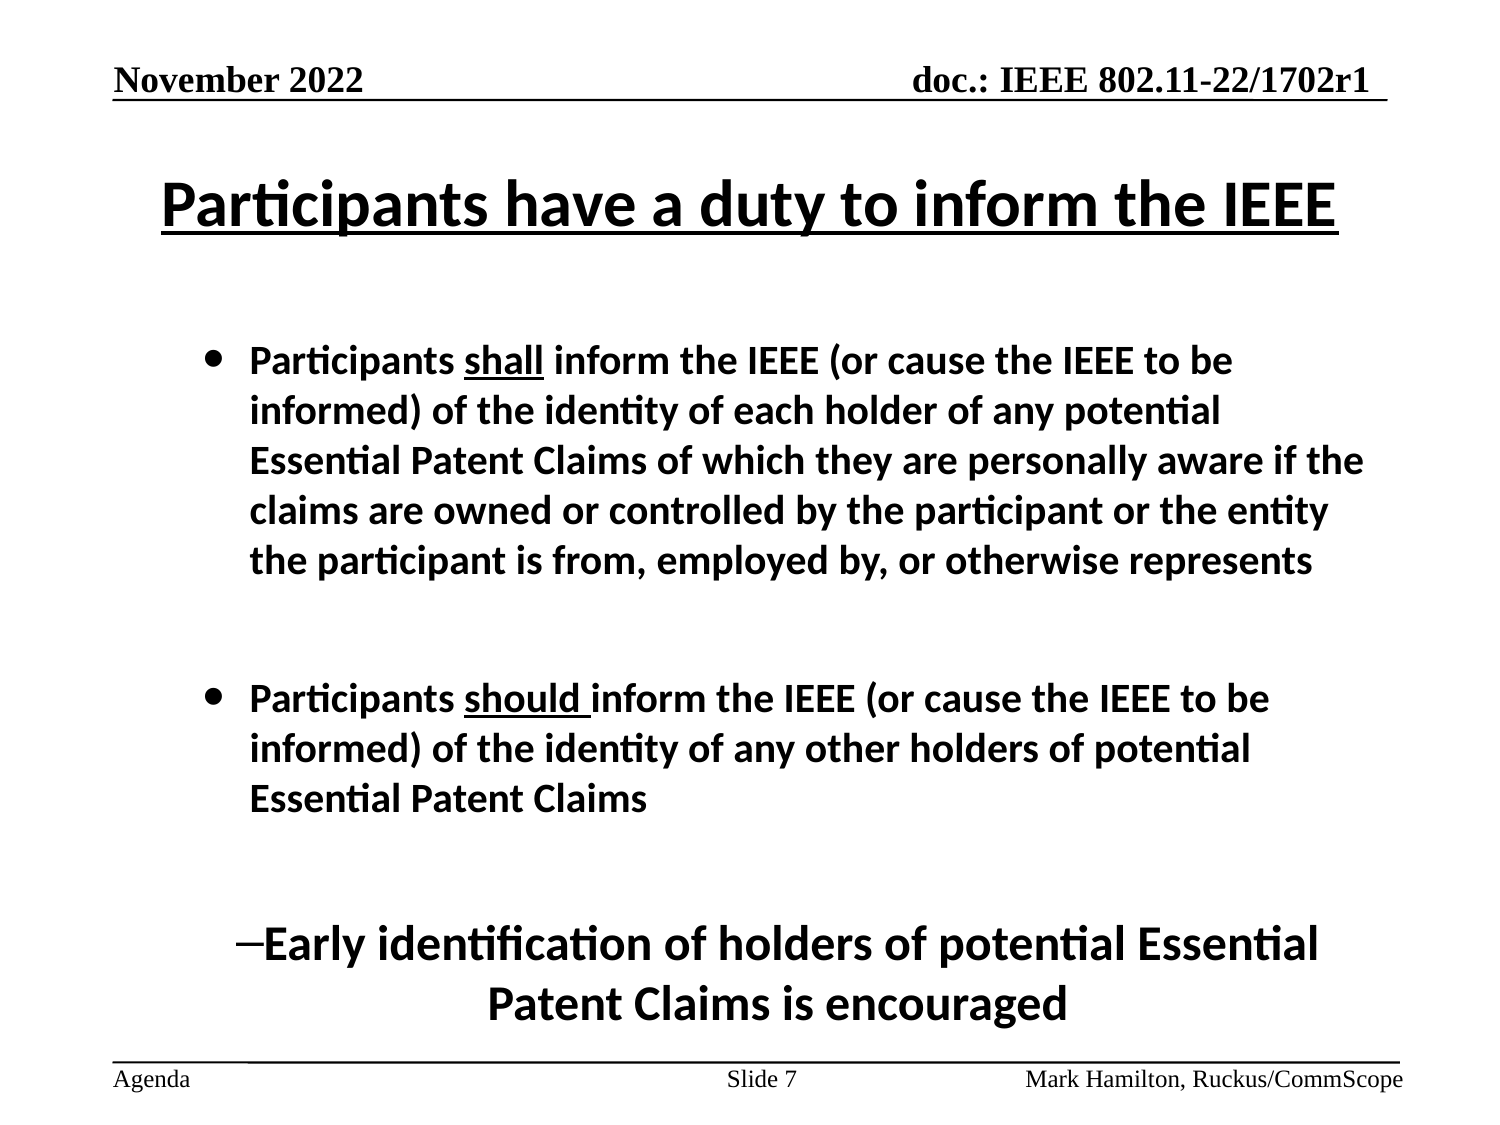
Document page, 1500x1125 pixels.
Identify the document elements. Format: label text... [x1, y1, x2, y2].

title Participants have a duty to inform the IEEE [112, 112, 1388, 288]
list Participants shall inform the IEEE (or cause the IEEE to be informed) of the identity of each holder of any potential Essential Patent Claims of which they are personally aware if the claims are owned or controlled by the participant or the entity the participant is from, employed by, or otherwise represents Participants should inform the IEEE (or cause the IEEE to be informed) of the identity of any other holders of potential Essential Patent Claims Early identification of holders of potential Essential Patent Claims is encouraged [112, 324, 1388, 1000]
